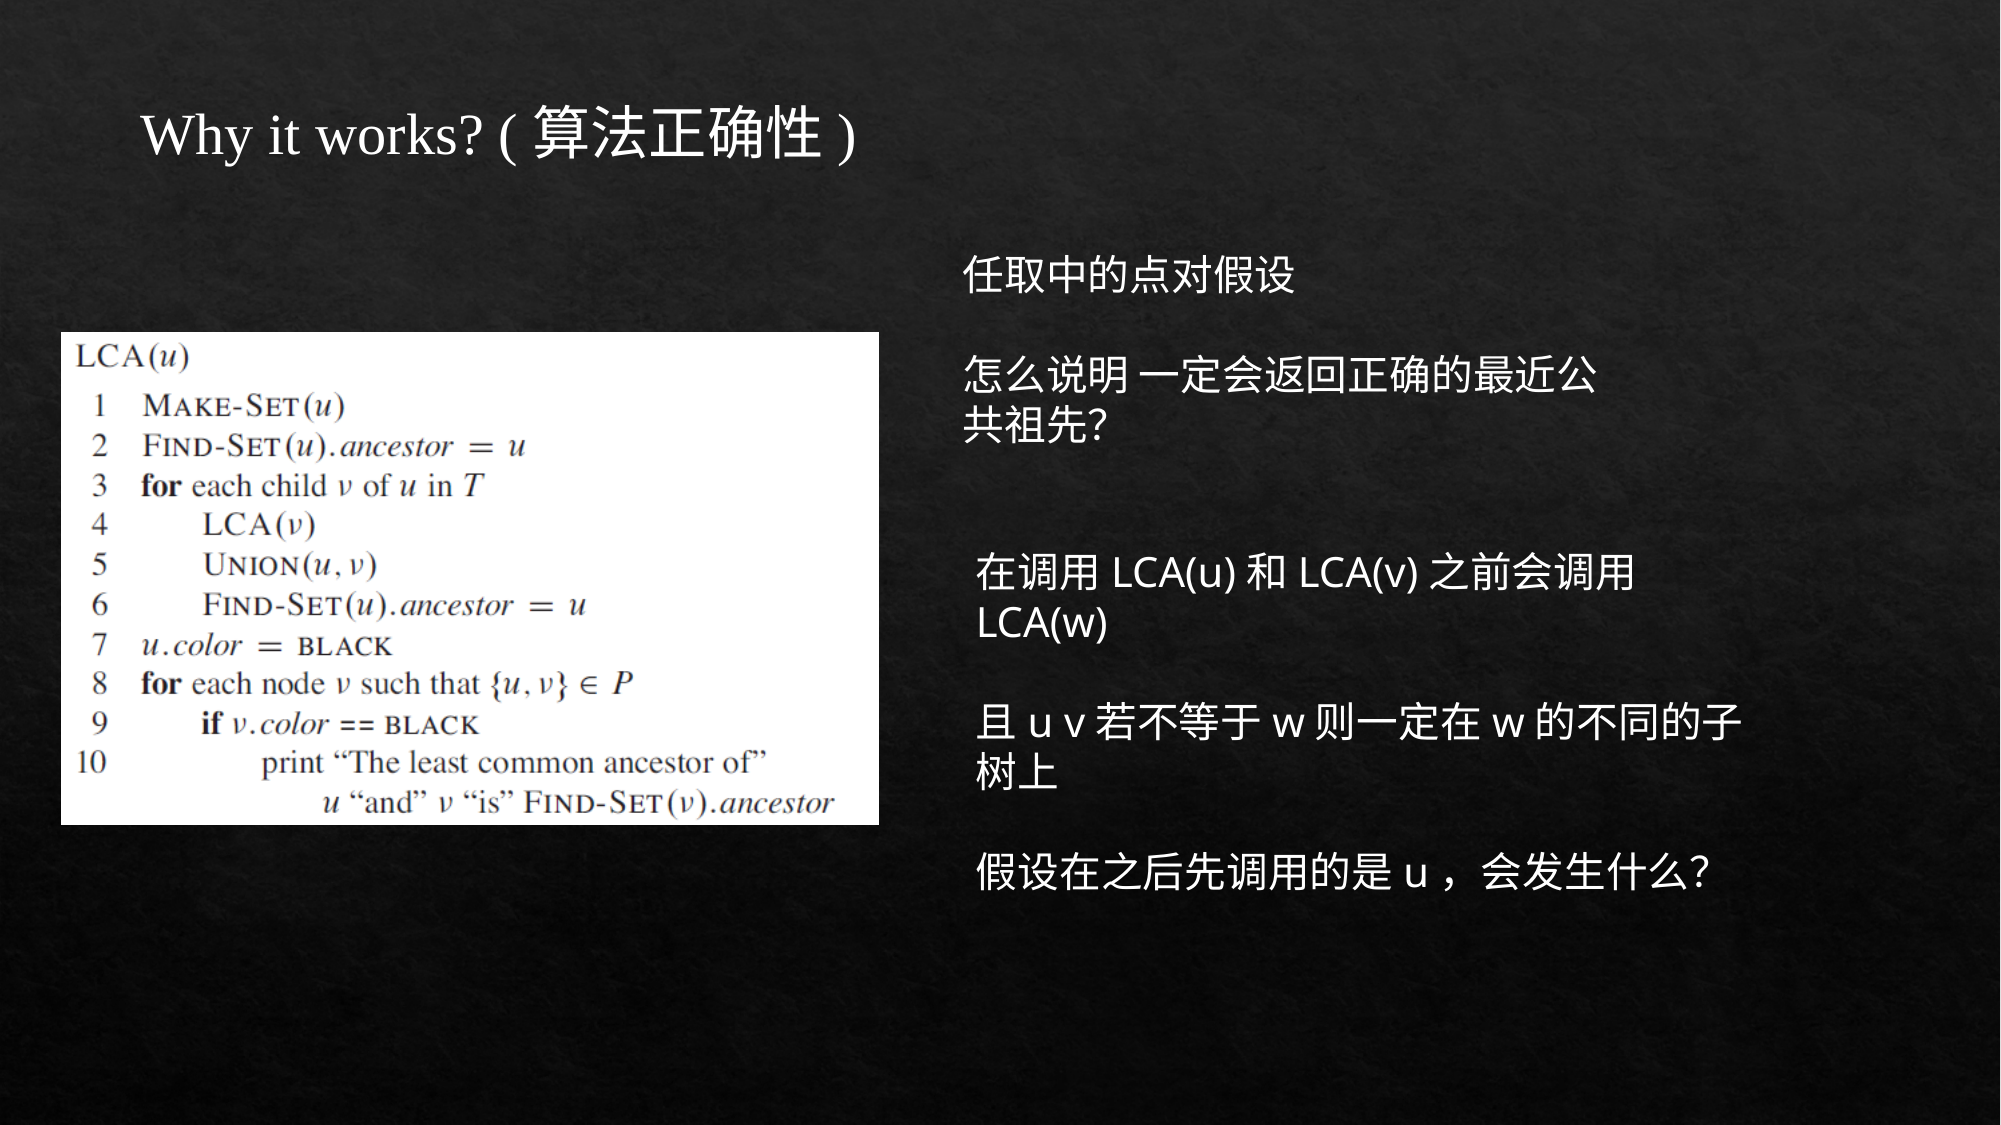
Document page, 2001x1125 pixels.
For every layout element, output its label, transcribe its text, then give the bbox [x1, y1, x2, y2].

picture [61, 331, 879, 825]
text_box 在调用LCA(u)和LCA(v)之前会调用LCA(w) 且u v若不等于w则一定在w的不同的子树上 假设在之后先调用的是u，会发生什么？ [961, 538, 1761, 904]
text_box Why it works? (算法正确性) [125, 88, 1026, 174]
